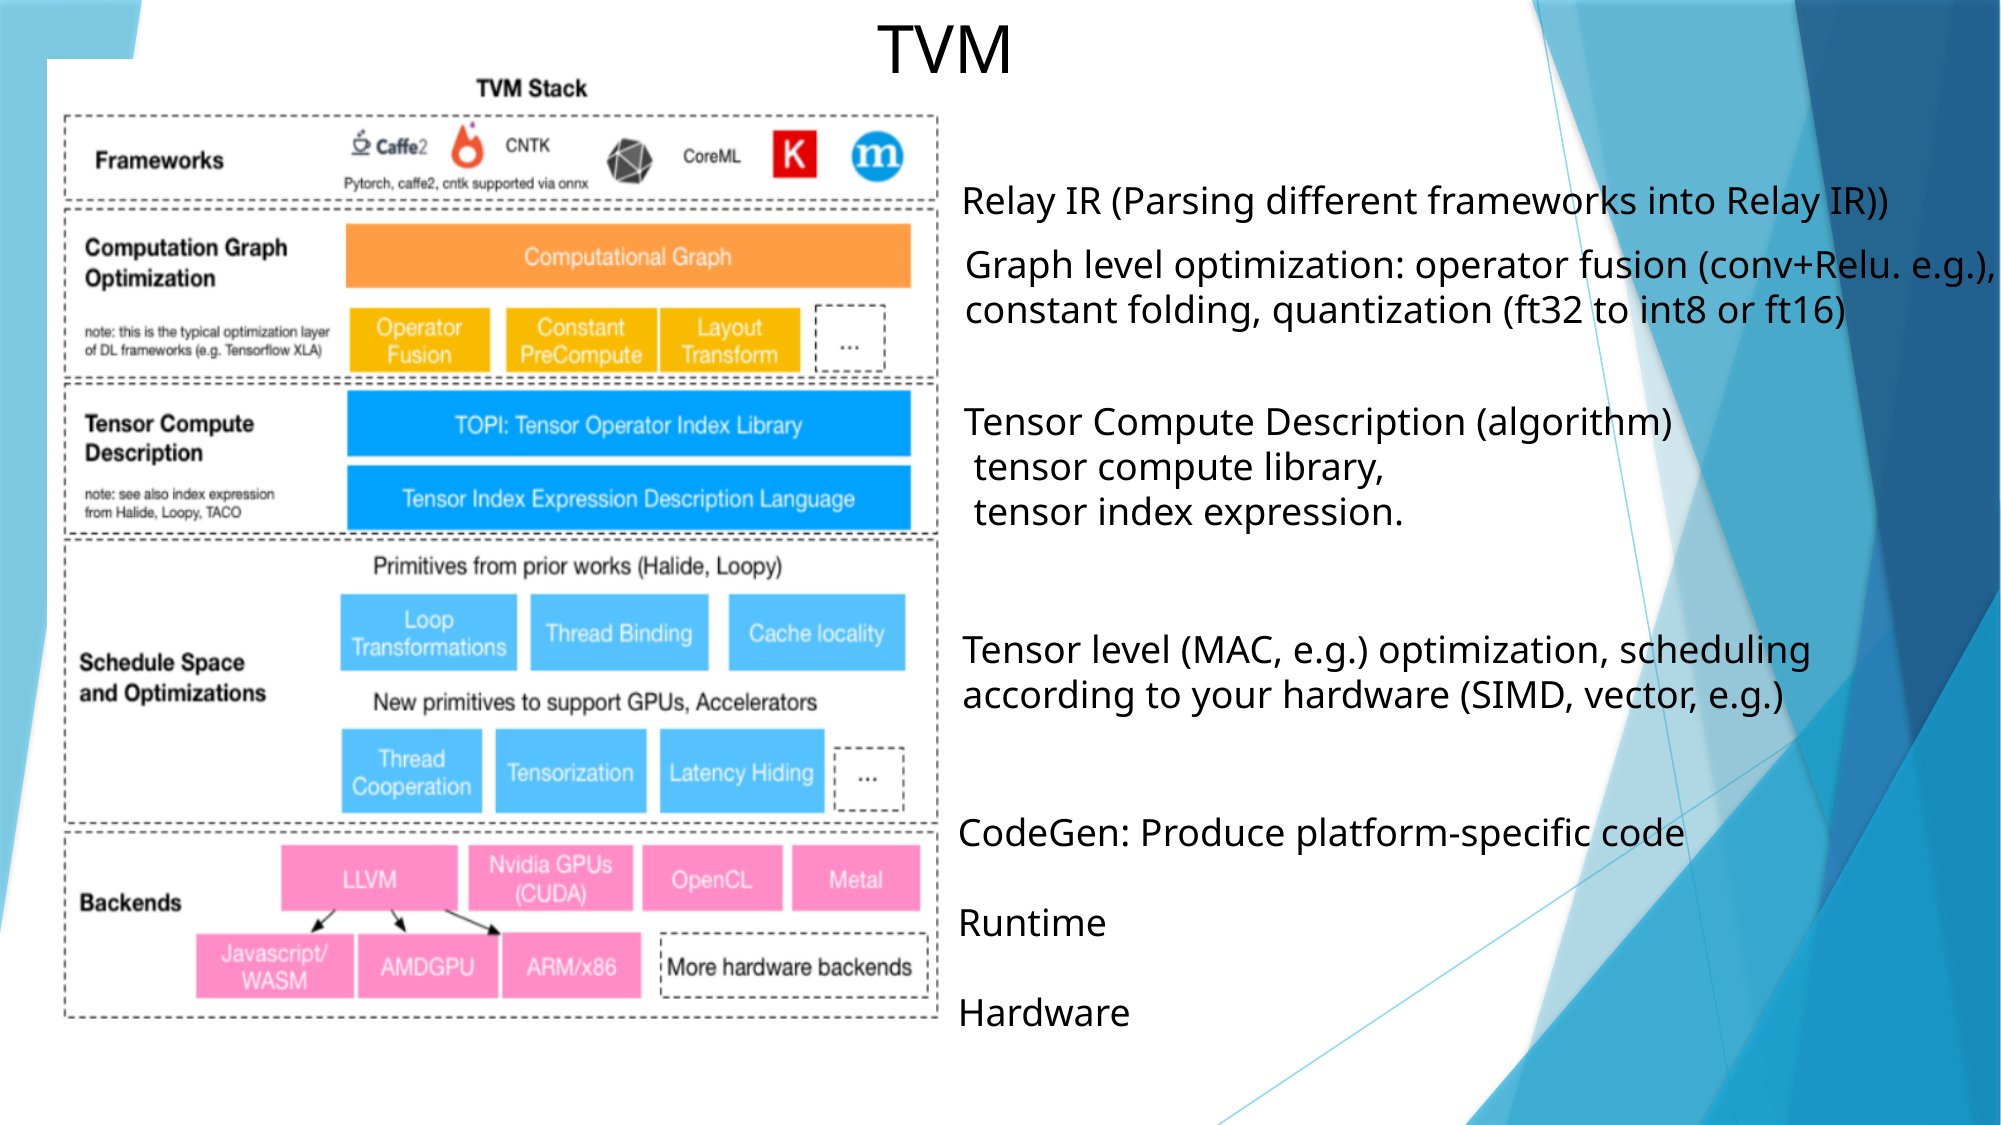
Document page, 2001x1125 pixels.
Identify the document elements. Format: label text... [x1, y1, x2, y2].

text_box Graph level optimization: operator fusion (conv+Relu. e.g.), constant folding, quantization (ft32 to int8 or ft16) [958, 233, 2000, 339]
text_box Tensor level (MAC, e.g.) optimization, scheduling according to your hardware (SIMD, vector, e.g.) [958, 618, 1837, 724]
picture [47, 59, 954, 1036]
text_box Relay IR (Parsing different frameworks into Relay IR)) [958, 169, 1905, 230]
text_box TVM [862, 0, 1045, 95]
text_box CodeGen: Produce platform-specific code Runtime Hardware [955, 802, 1702, 1042]
text_box Tensor Compute Description (algorithm) tensor compute library, tensor index expression. [958, 390, 1877, 541]
